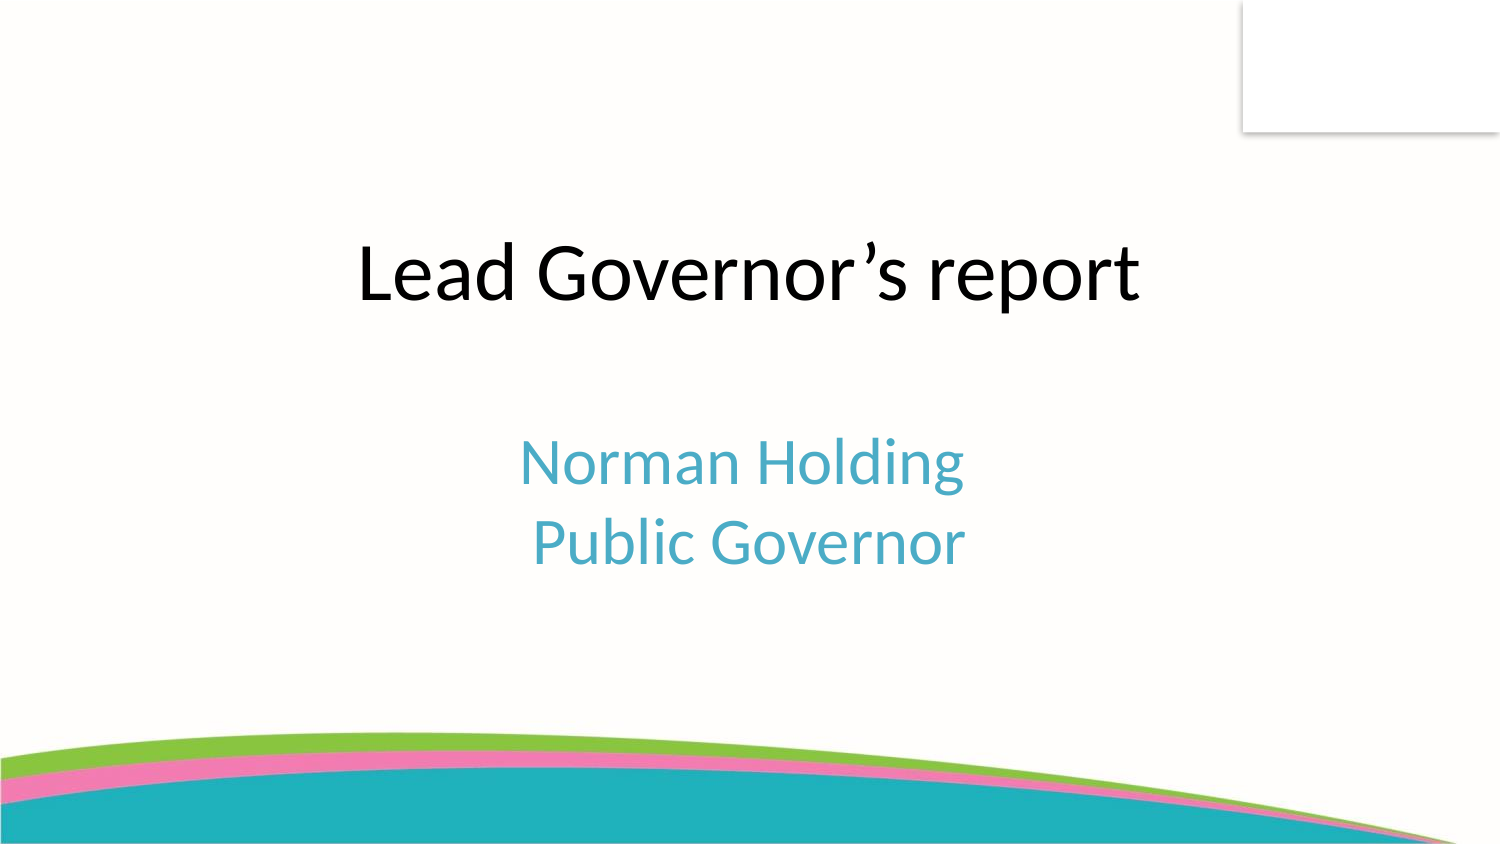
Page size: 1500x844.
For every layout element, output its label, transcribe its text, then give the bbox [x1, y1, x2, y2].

text_box Lead Governor’s report Norman Holding Public Governor [40, 210, 1460, 585]
picture [0, 1, 1500, 844]
